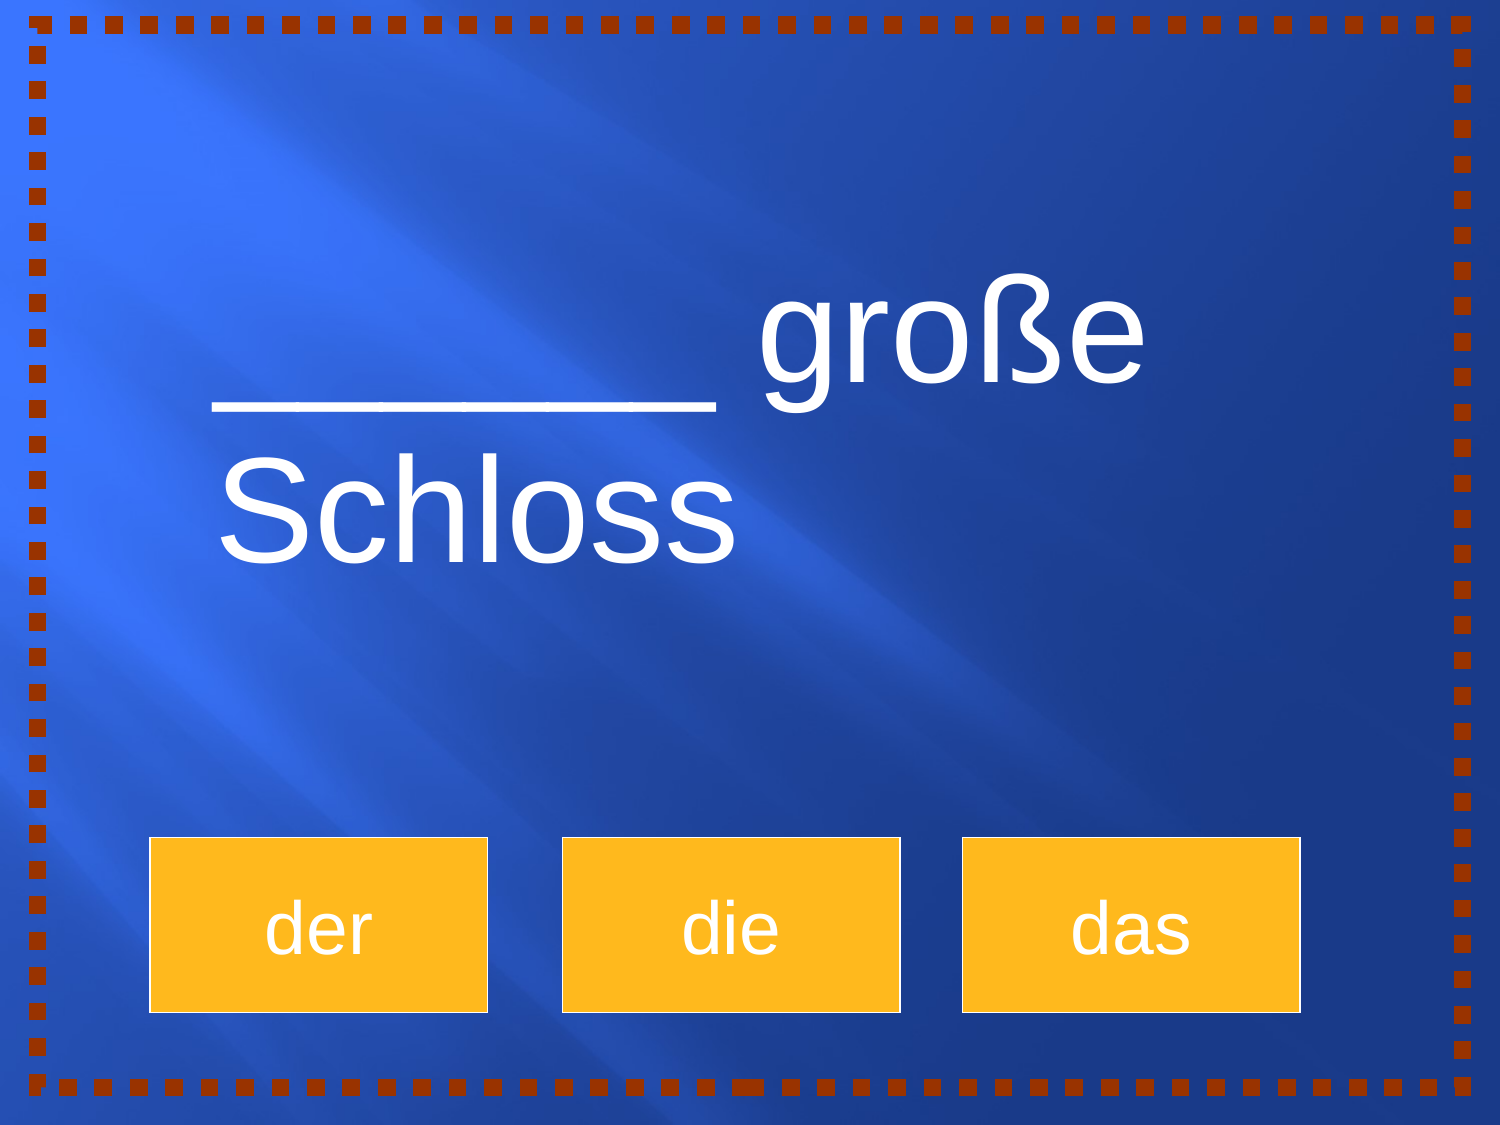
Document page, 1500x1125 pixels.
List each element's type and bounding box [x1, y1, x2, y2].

text_box [37, 24, 1463, 1088]
picture [0, 0, 1500, 1125]
